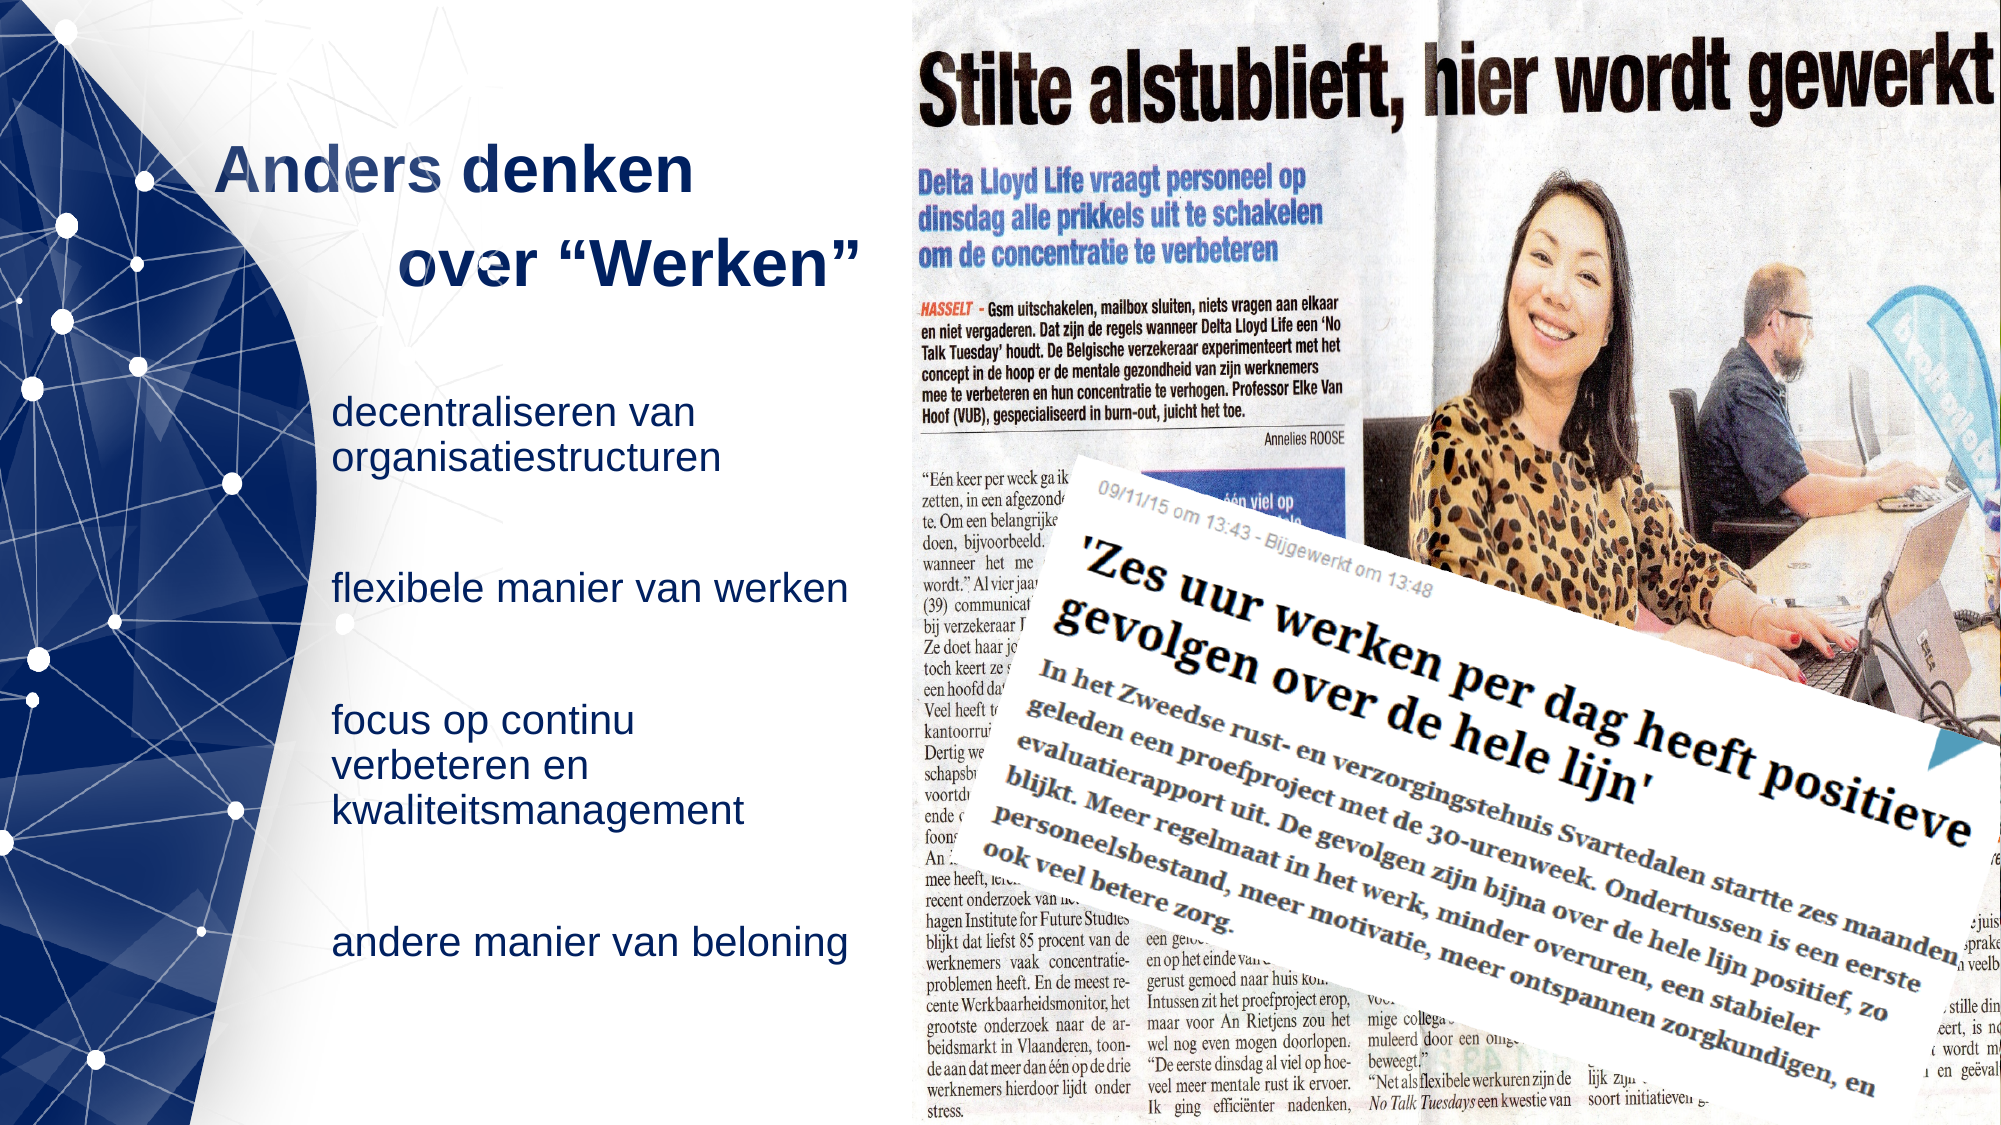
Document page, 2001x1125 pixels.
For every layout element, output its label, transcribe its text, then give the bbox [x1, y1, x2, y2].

picture [0, 0, 2000, 1125]
text_box Anders denken over “Werken” [503, 47, 897, 308]
text_box decentraliseren van organisatiestructuren flexibele manier van werken focus op continu verbeteren en kwaliteitsmanagement andere manier van beloning [316, 382, 912, 438]
